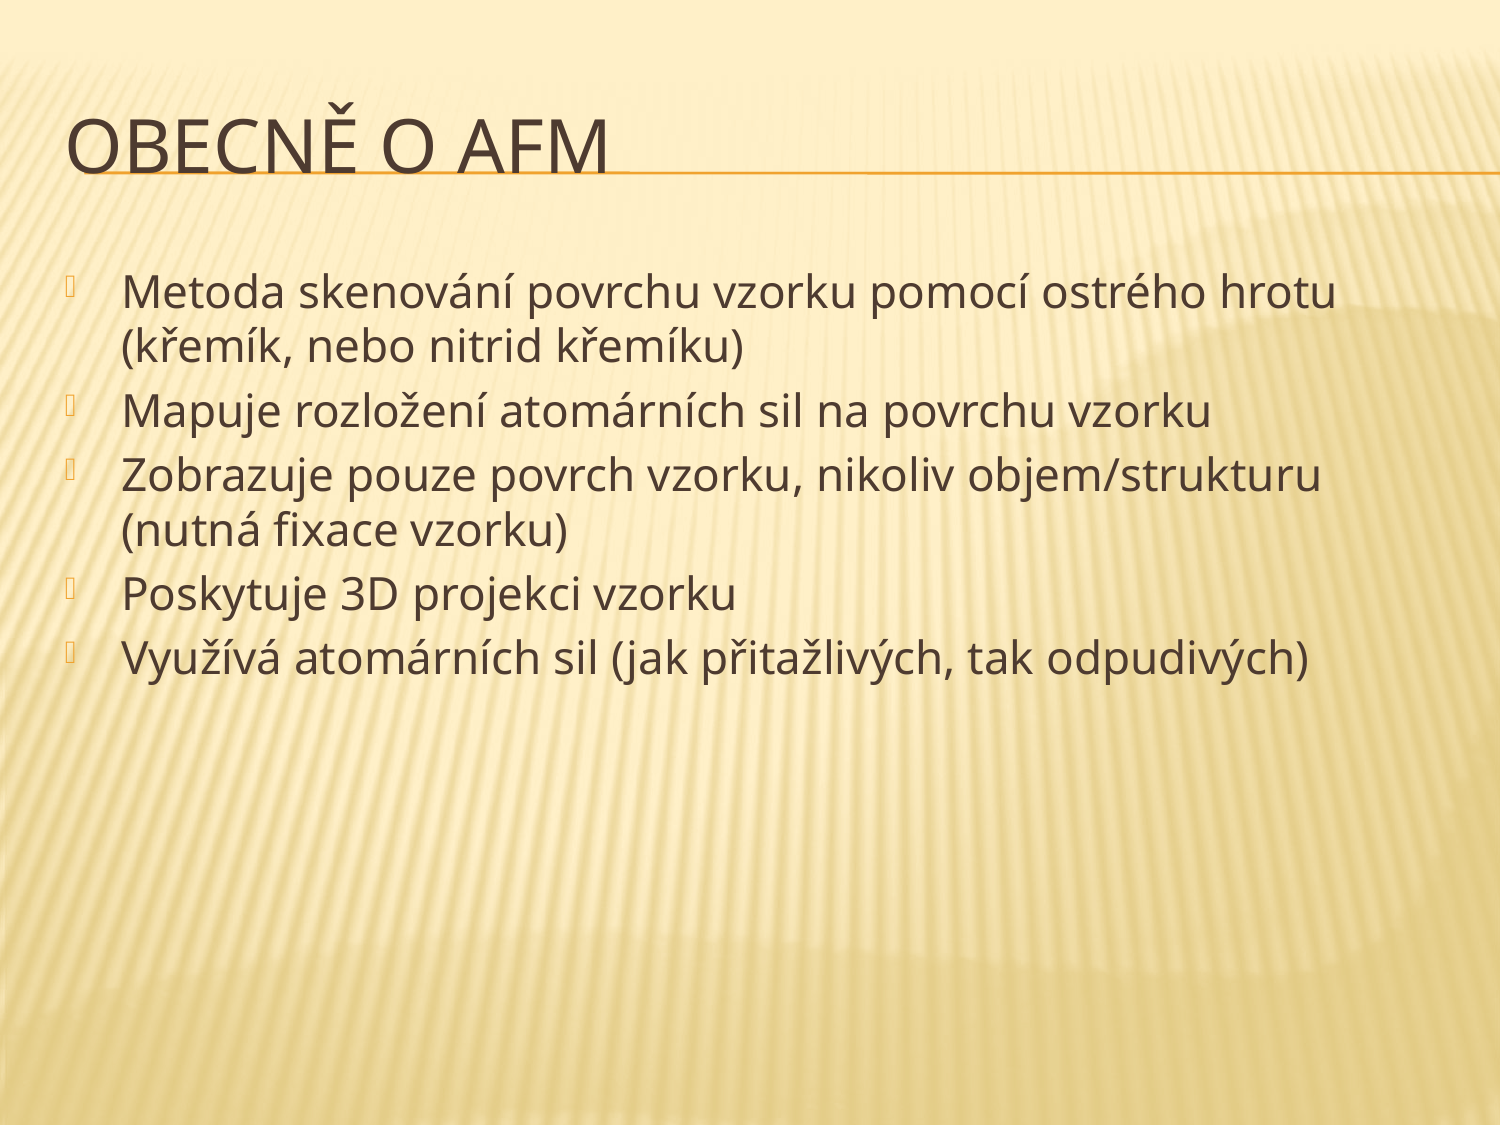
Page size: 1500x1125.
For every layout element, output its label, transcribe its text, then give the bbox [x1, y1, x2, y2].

list Metoda skenování povrchu vzorku pomocí ostrého hrotu (křemík, nebo nitrid křemíku) Mapuje rozložení atomárních sil na povrchu vzorku Zobrazuje pouze povrch vzorku, nikoliv objem/strukturu (nutná fixace vzorku) Poskytuje 3D projekci vzorku Využívá atomárních sil (jak přitažlivých, tak odpudivých) [50, 254, 1475, 998]
title Obecně o AFM [50, 75, 1475, 213]
